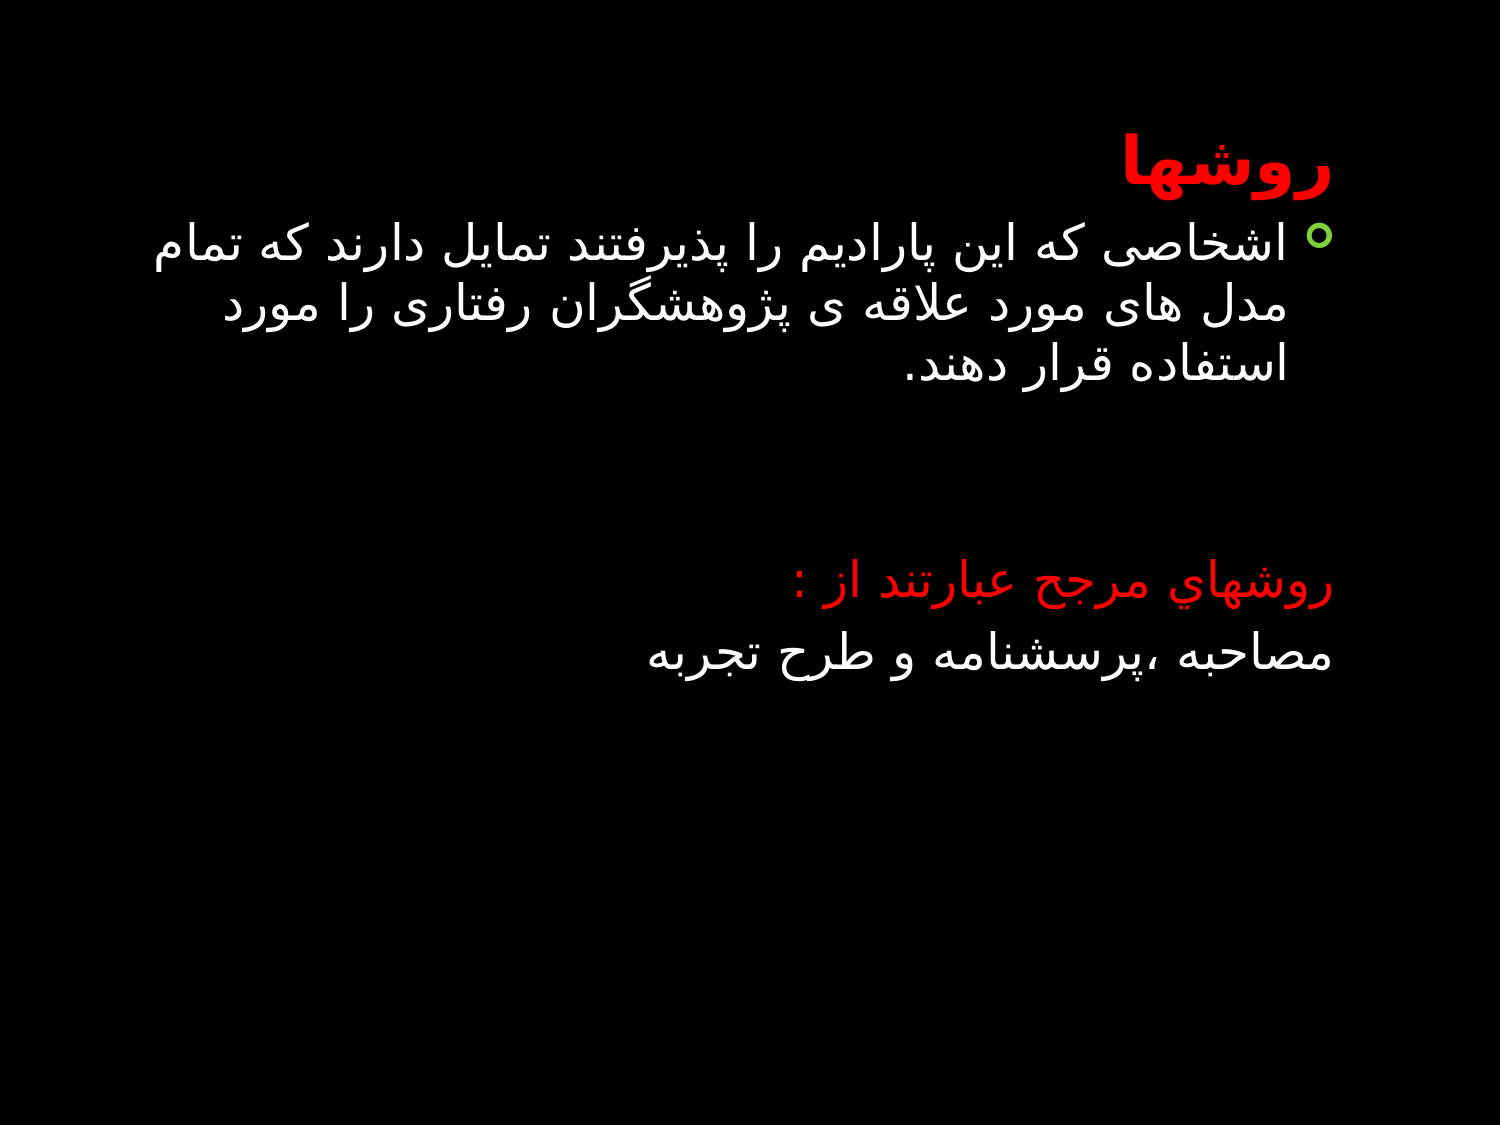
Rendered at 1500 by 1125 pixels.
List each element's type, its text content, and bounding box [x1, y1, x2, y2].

list روشها اشخاصی که این پارادیم را پذیرفتند تمایل دارند که تمام مدل های مورد علاقه ی پژوهشگران رفتاری را مورد استفاده قرار دهند. روشهاي مرجح عبارتند از : مصاحبه ،پرسشنامه و طرح تجربه [75, 37, 1350, 1062]
